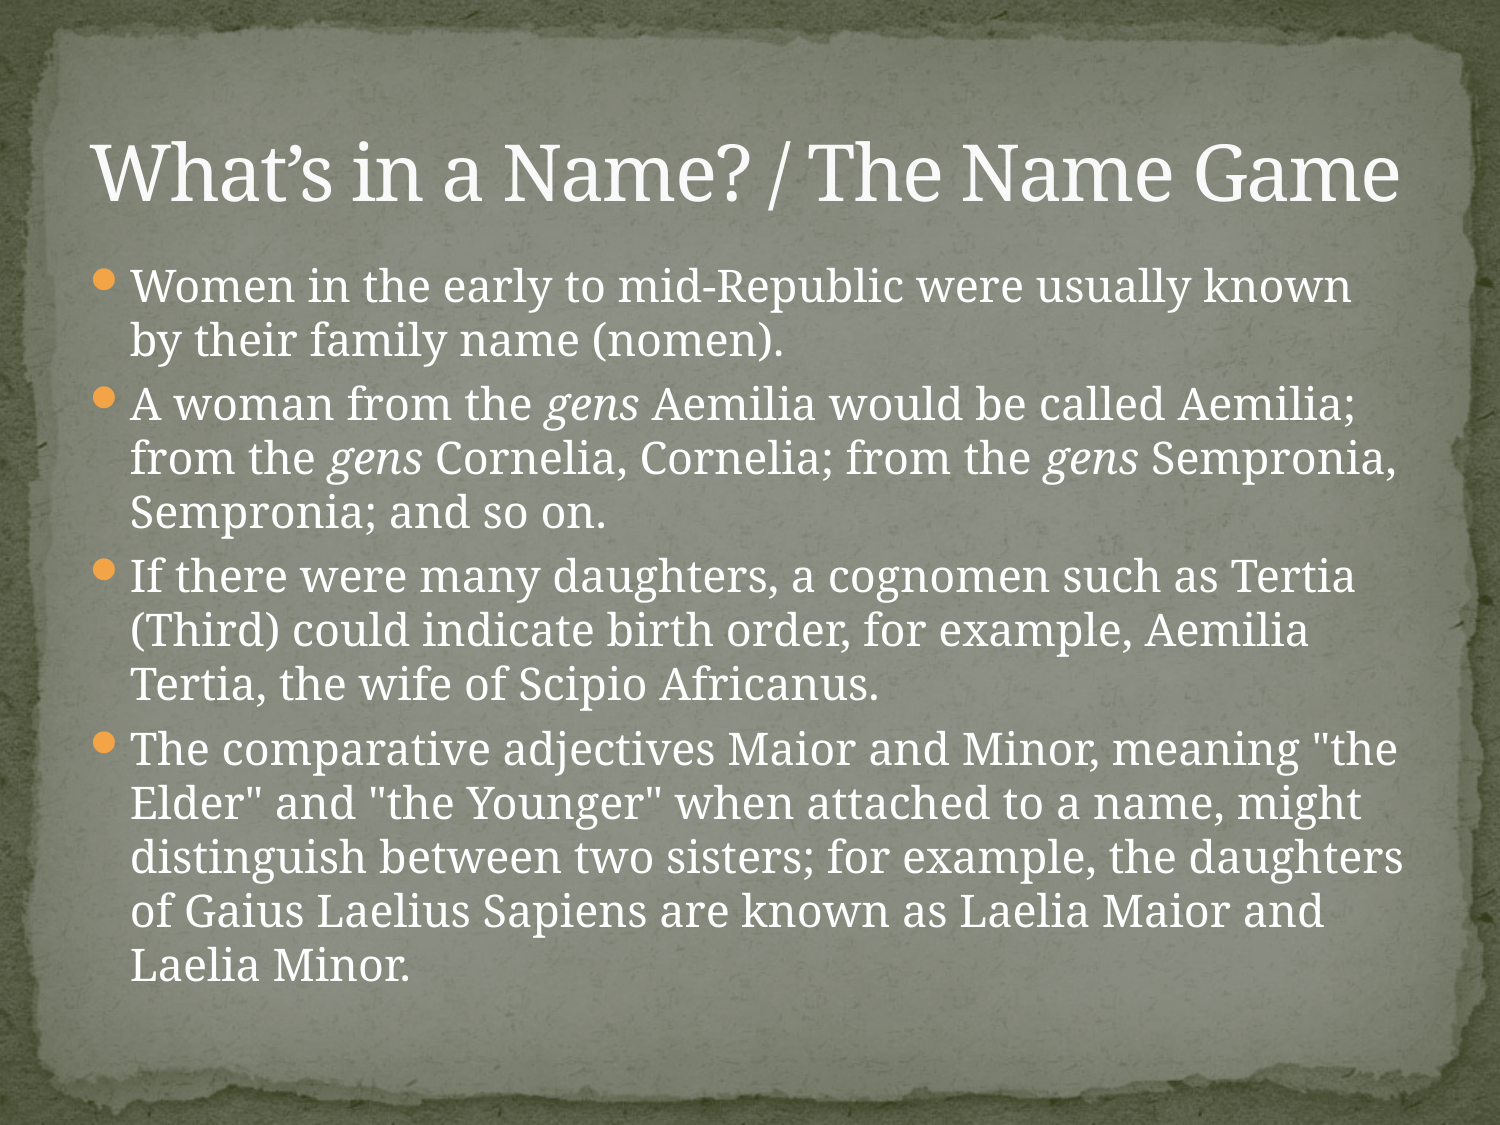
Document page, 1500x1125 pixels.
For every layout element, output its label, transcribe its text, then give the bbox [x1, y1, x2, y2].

title What’s in a Name? / The Name Game [74, 24, 1425, 225]
list Women in the early to mid-Republic were usually known by their family name (nomen). A woman from the gens Aemilia would be called Aemilia; from the gens Cornelia, Cornelia; from the gens Sempronia, Sempronia; and so on. If there were many daughters, a cognomen such as Tertia (Third) could indicate birth order, for example, Aemilia Tertia, the wife of Scipio Africanus. The comparative adjectives Maior and Minor, meaning "the Elder" and "the Younger" when attached to a name, might distinguish between two sisters; for example, the daughters of Gaius Laelius Sapiens are known as Laelia Maior and Laelia Minor. [75, 249, 1425, 1000]
